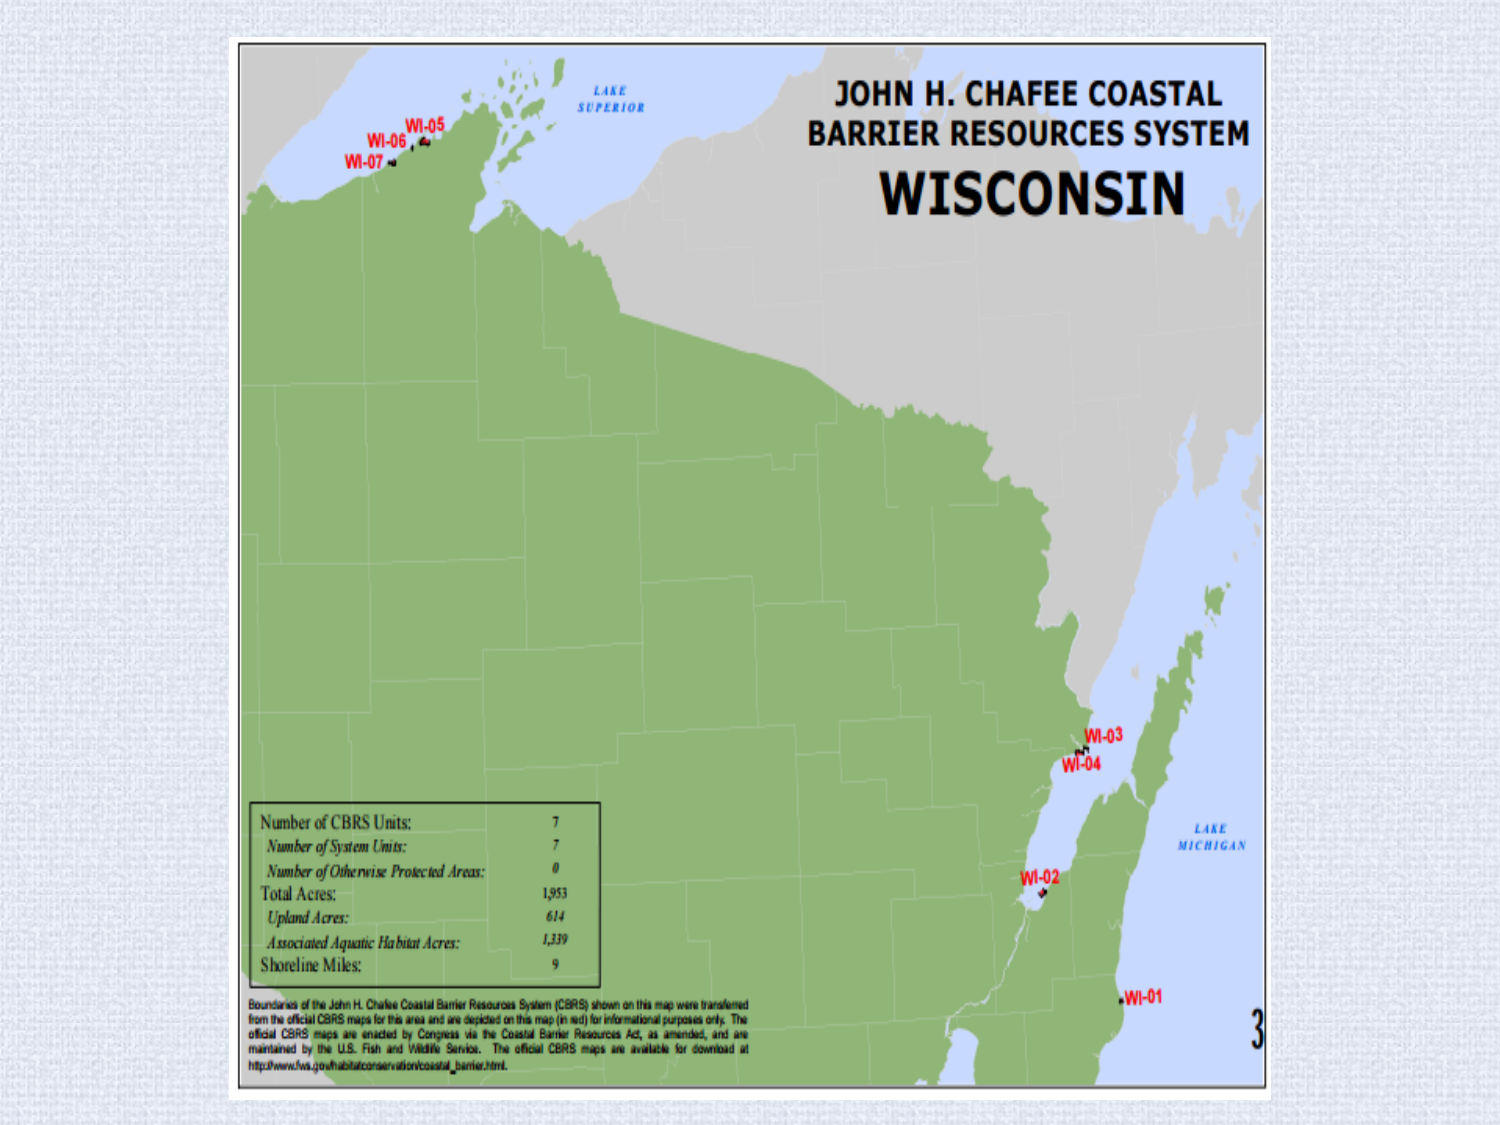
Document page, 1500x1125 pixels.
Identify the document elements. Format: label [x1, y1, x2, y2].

picture [229, 36, 1271, 1101]
